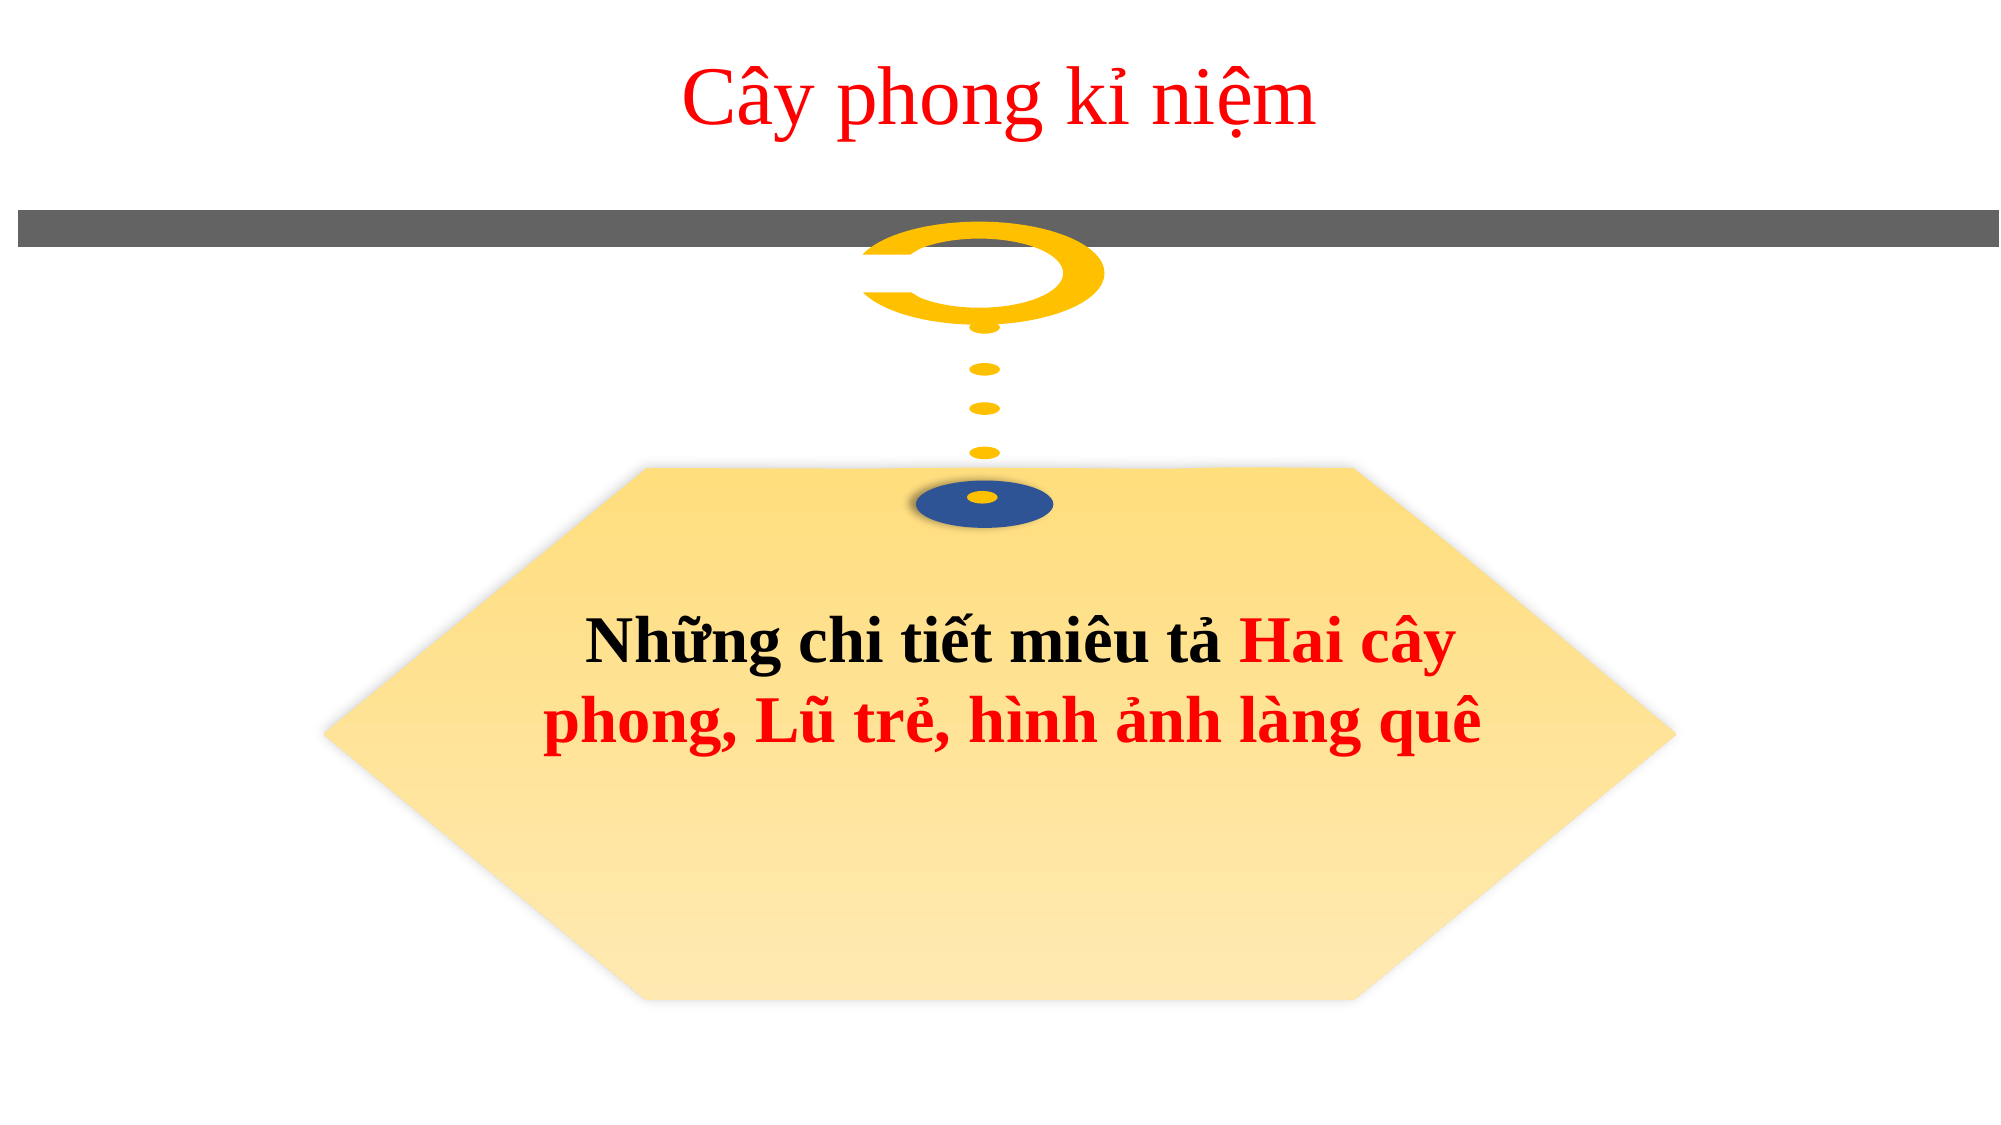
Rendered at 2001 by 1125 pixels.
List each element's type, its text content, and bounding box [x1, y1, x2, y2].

text_box Cây phong kỉ niệm [633, 33, 1367, 149]
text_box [323, 221, 1677, 1001]
